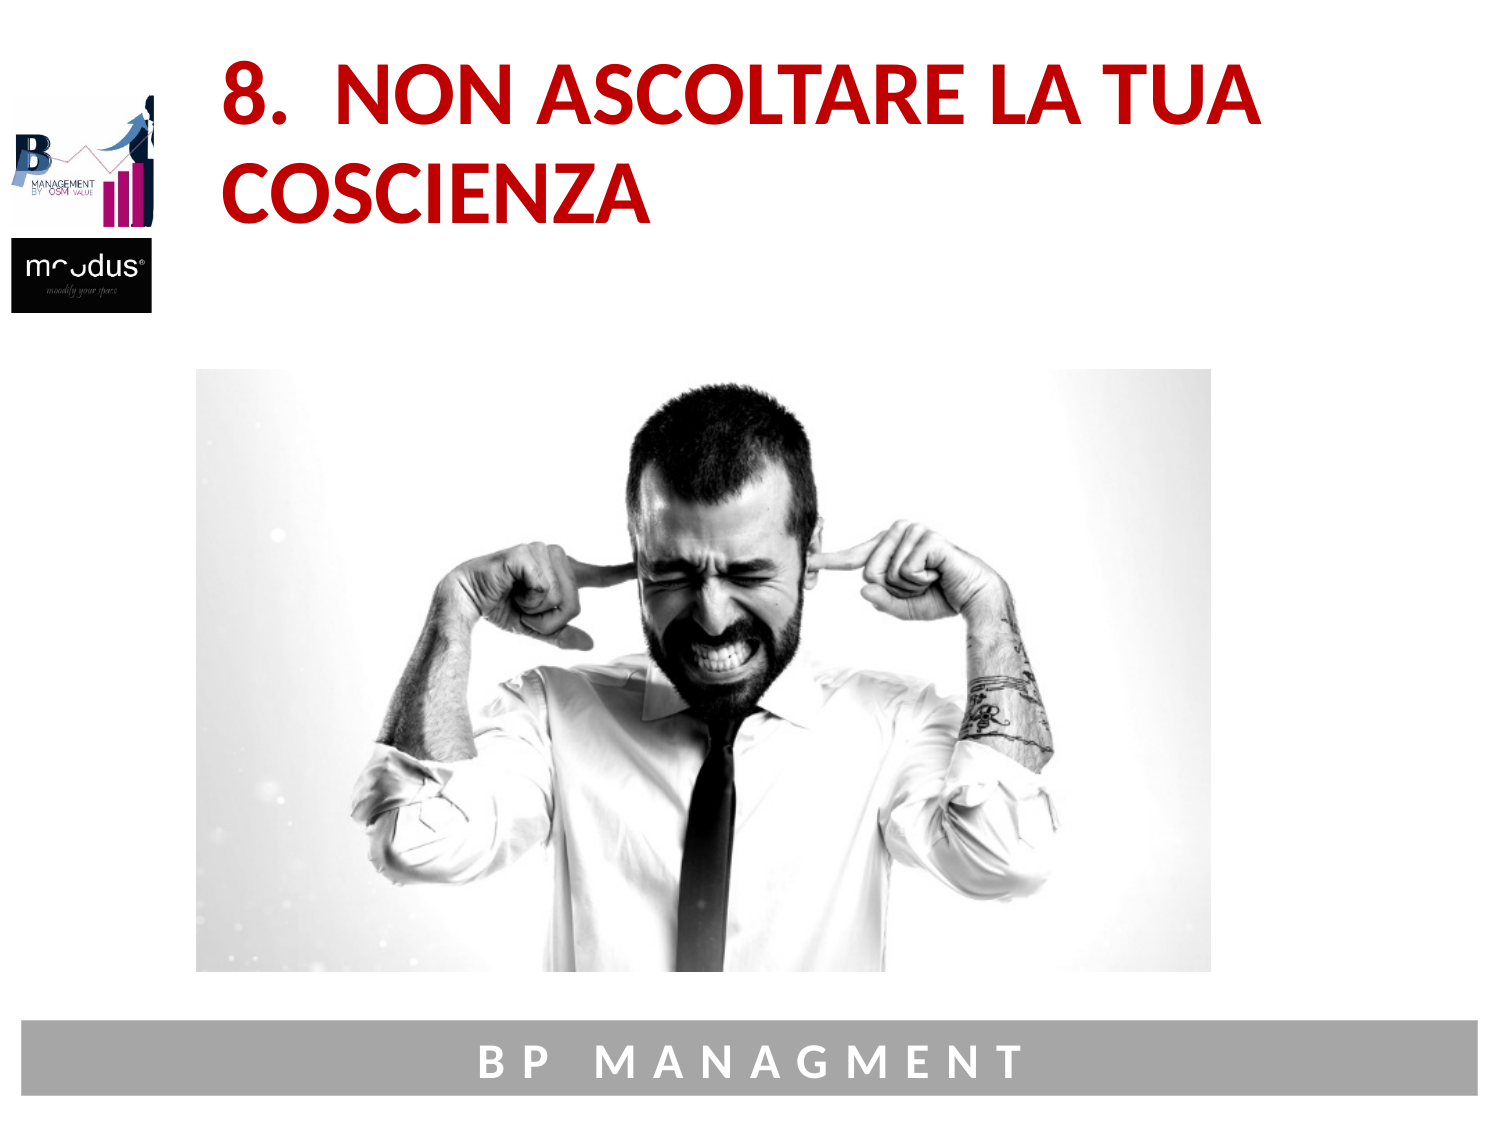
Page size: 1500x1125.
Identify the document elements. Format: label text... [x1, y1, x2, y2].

title 8. NON ASCOLTARE LA TUA COSCIENZA [206, 35, 1500, 254]
text_box BP MANAGMENT [21, 1020, 1478, 1096]
picture [11, 238, 152, 313]
picture [196, 369, 1211, 972]
picture [11, 95, 154, 227]
